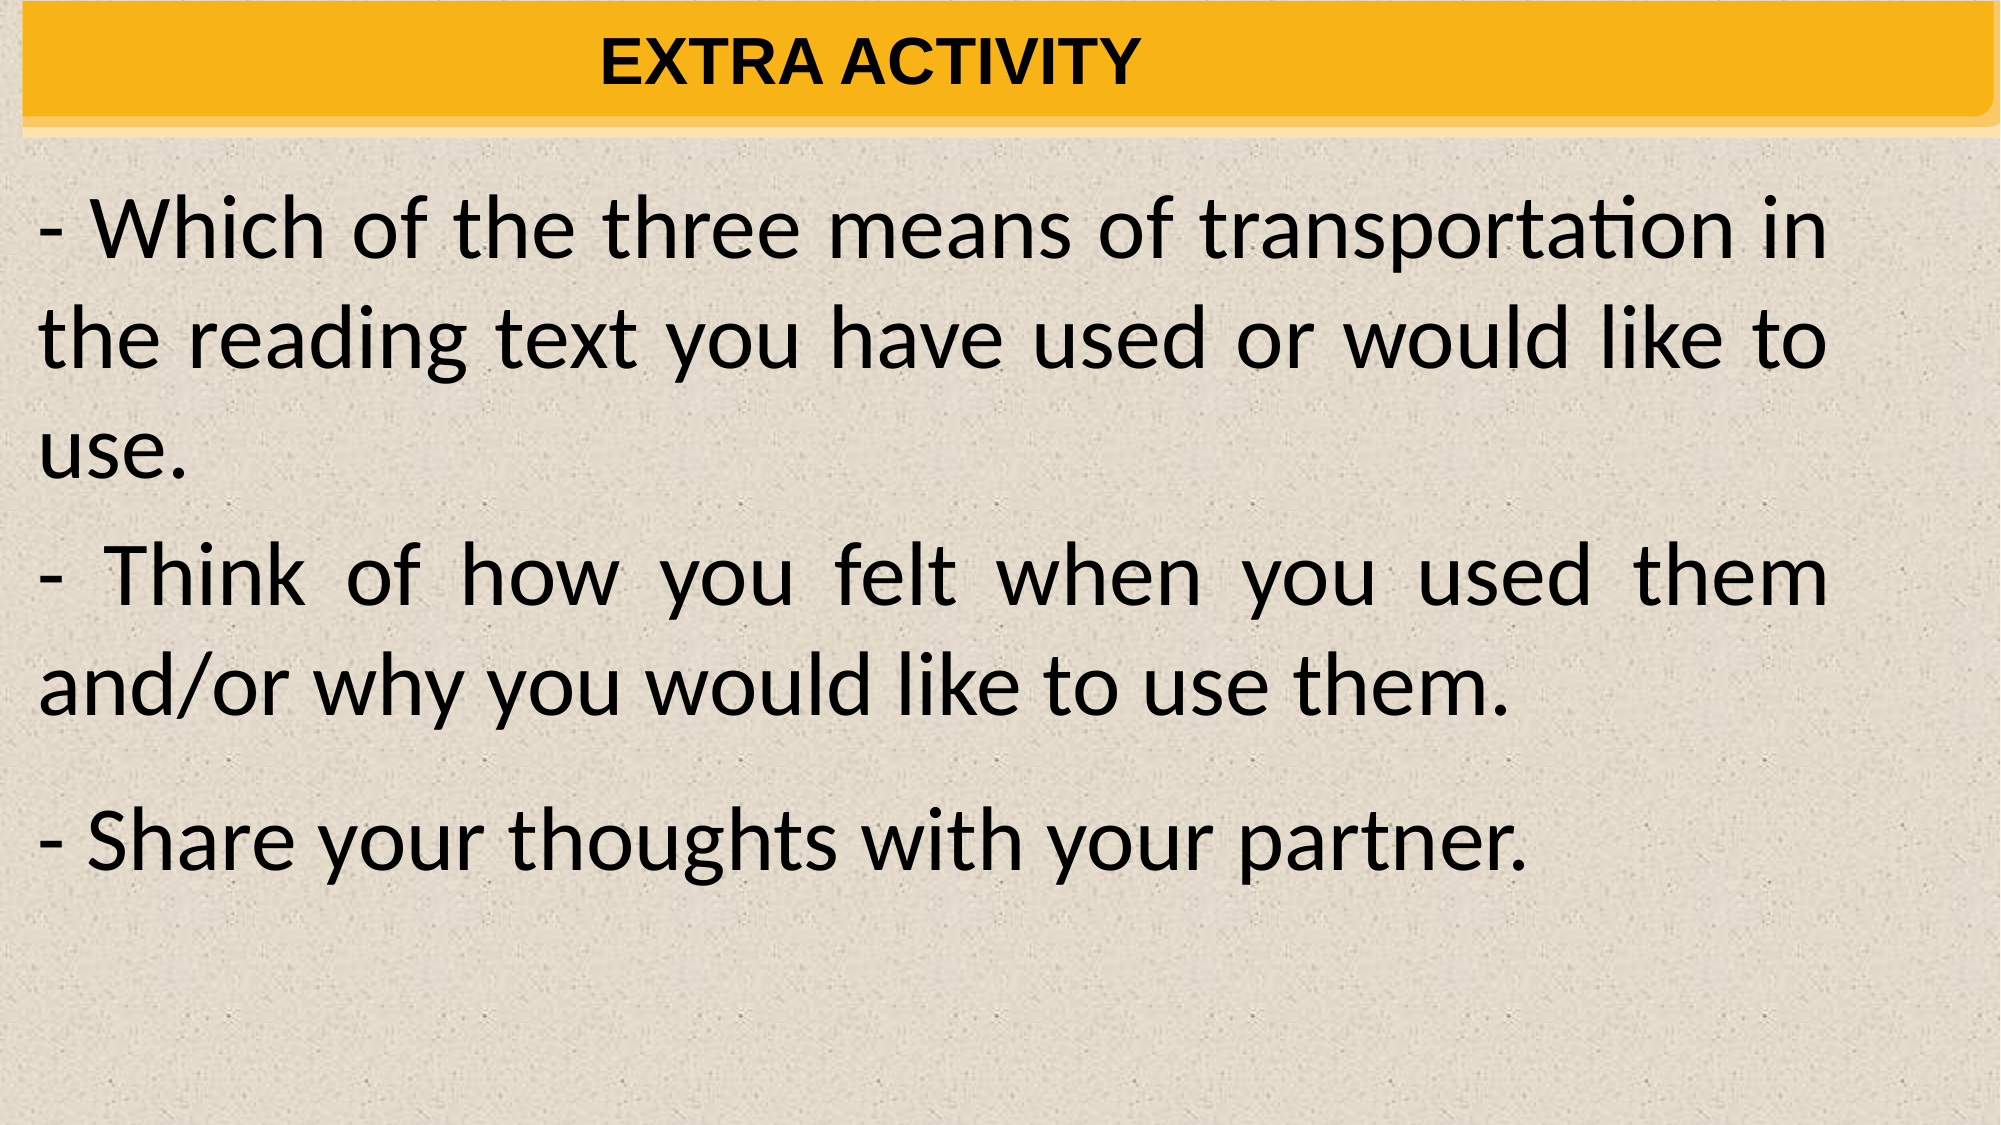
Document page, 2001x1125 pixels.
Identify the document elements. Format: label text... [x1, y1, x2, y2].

text_box - Which of the three means of transportation in the reading text you have used or would like to use. [22, 159, 1848, 504]
text_box - Share your thoughts with your partner. [22, 771, 1848, 897]
text_box - Think of how you felt when you used them and/or why you would like to use them. [22, 506, 1848, 742]
picture [0, 0, 2001, 1125]
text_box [22, 1, 2000, 138]
